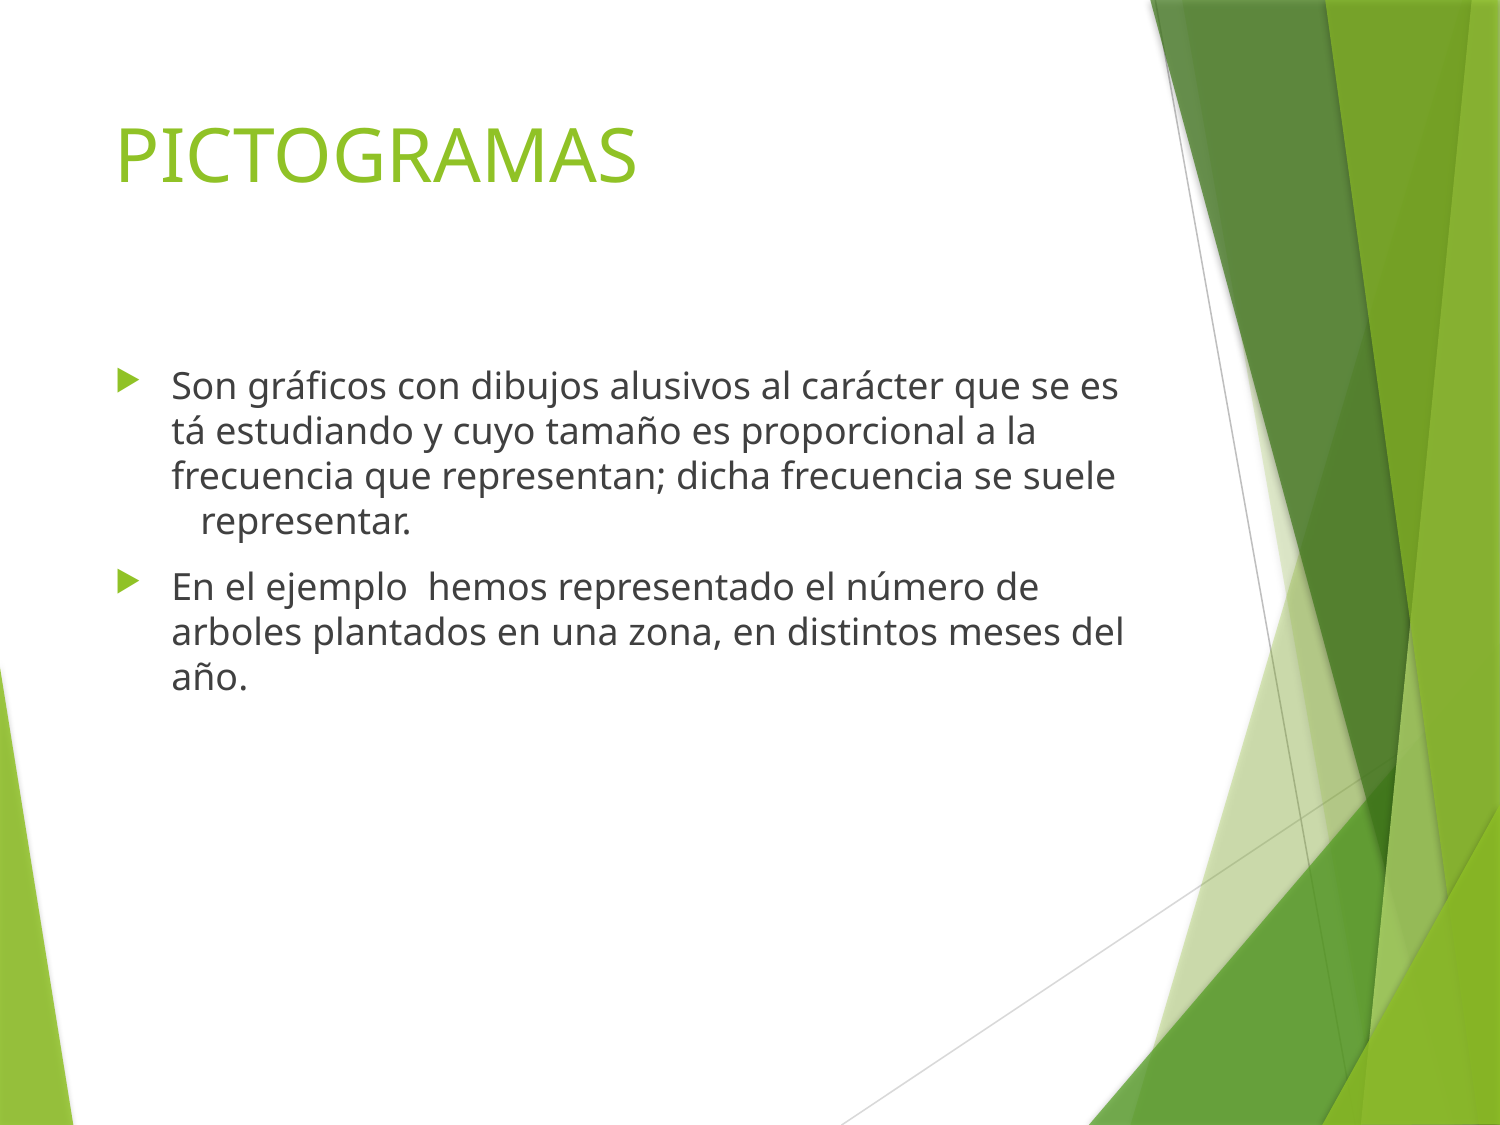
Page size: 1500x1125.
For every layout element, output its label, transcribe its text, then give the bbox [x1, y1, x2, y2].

title PICTOGRAMAS [99, 99, 1142, 317]
list Son gráficos con dibujos alusivos al carácter que se está estudiando y cuyo tamaño es proporcional a la frecuencia que representan; dicha frecuencia se suele representar. En el ejemplo hemos representado el número de arboles plantados en una zona, en distintos meses del año. [99, 354, 1142, 992]
